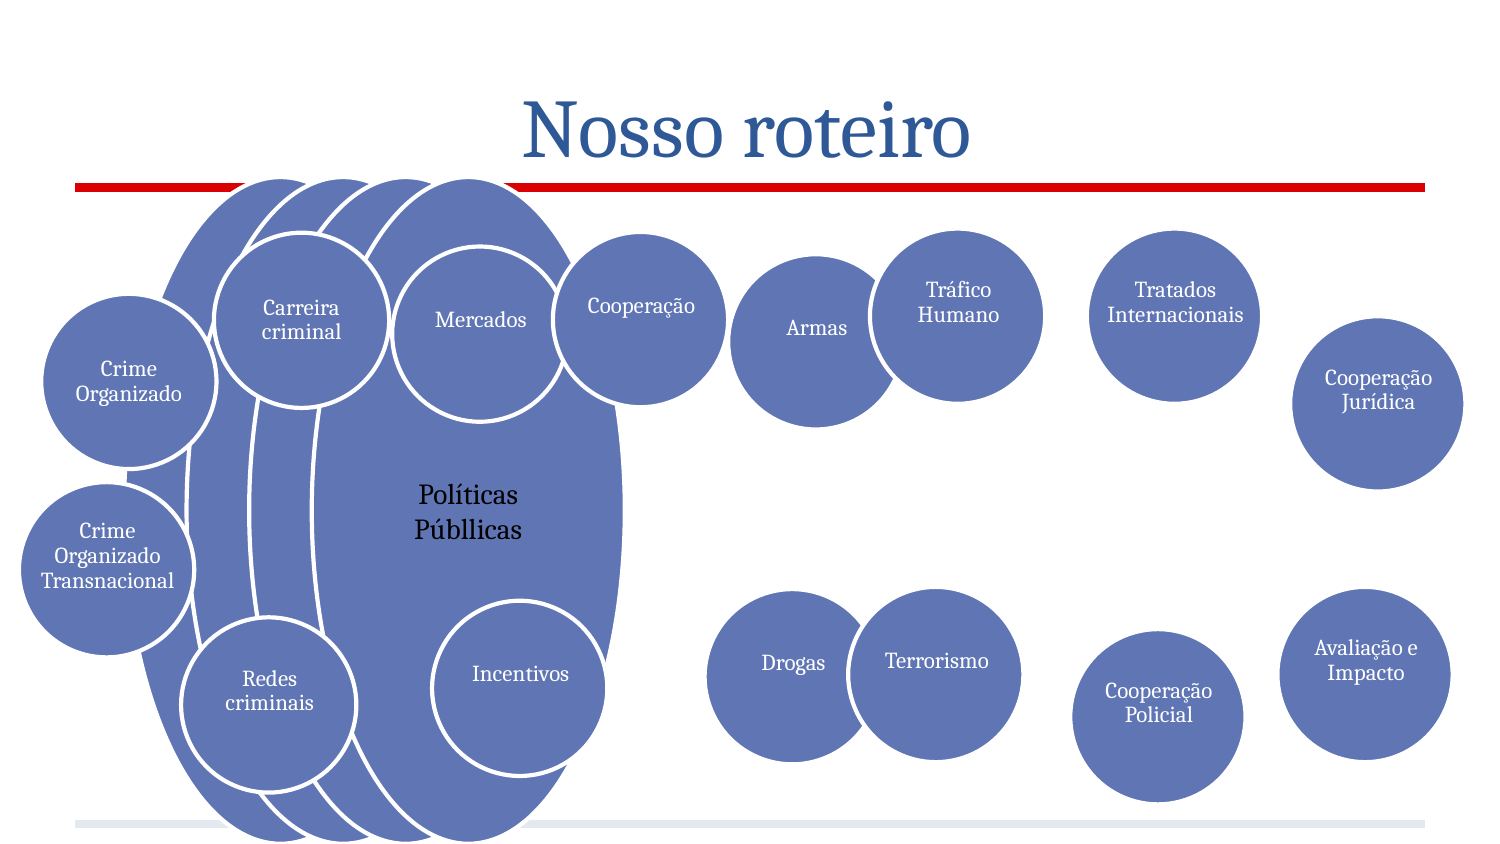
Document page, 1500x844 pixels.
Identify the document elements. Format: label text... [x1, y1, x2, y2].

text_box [391, 246, 568, 422]
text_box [847, 586, 1024, 763]
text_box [1086, 228, 1263, 405]
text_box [18, 481, 195, 658]
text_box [431, 600, 608, 777]
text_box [704, 588, 844, 765]
text_box Nosso roteiro [59, 66, 1435, 182]
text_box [869, 228, 1046, 405]
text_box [727, 253, 904, 430]
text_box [1289, 315, 1466, 492]
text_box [123, 176, 1377, 844]
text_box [40, 293, 217, 470]
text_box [180, 617, 357, 793]
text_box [1277, 586, 1453, 763]
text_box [552, 231, 729, 408]
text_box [213, 232, 390, 409]
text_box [1069, 628, 1246, 805]
